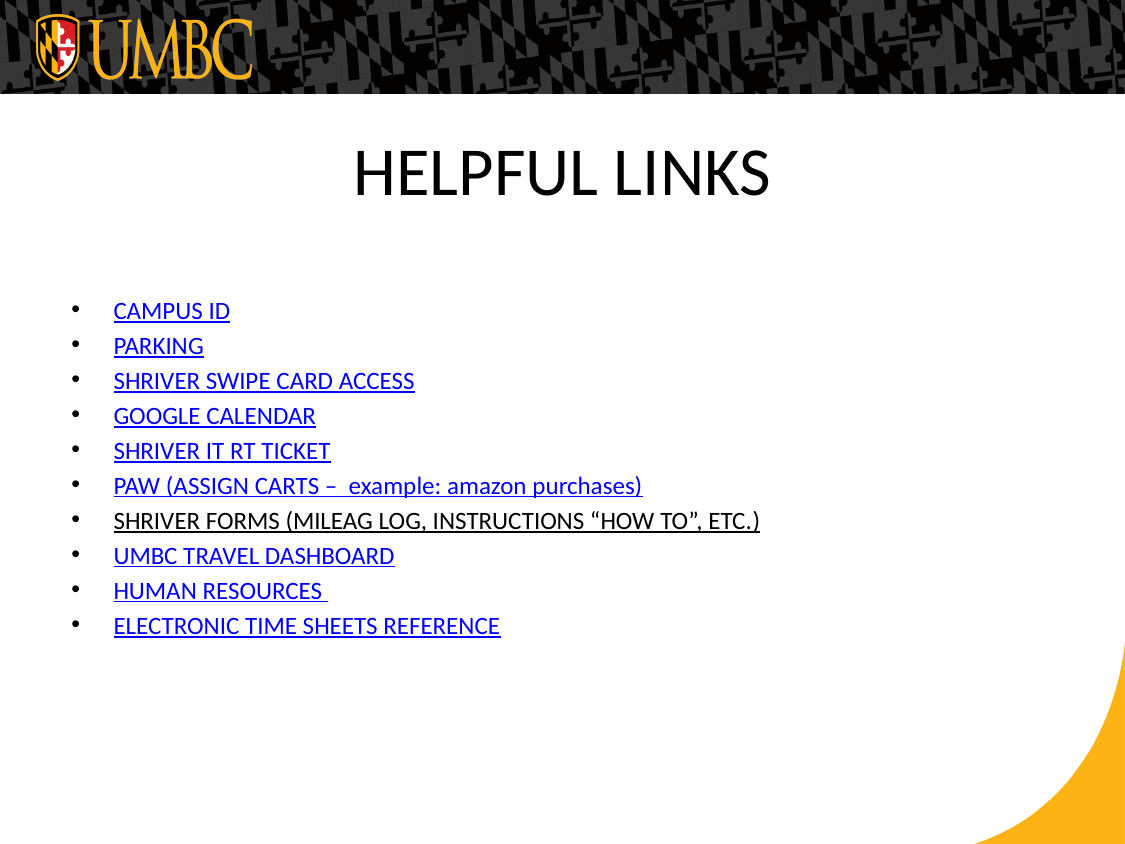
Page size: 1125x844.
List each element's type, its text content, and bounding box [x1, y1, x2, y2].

title HELPFUL LINKS [56, 115, 1069, 221]
picture [0, 0, 1125, 94]
list CAMPUS ID PARKING SHRIVER SWIPE CARD ACCESS GOOGLE CALENDAR SHRIVER IT RT TICKET PAW (ASSIGN CARTS – example: amazon purchases) SHRIVER FORMS (MILEAG LOG, INSTRUCTIONS “HOW TO”, ETC.) UMBC TRAVEL DASHBOARD HUMAN RESOURCES ELECTRONIC TIME SHEETS REFERENCE [56, 286, 1069, 832]
picture [974, 639, 1125, 844]
